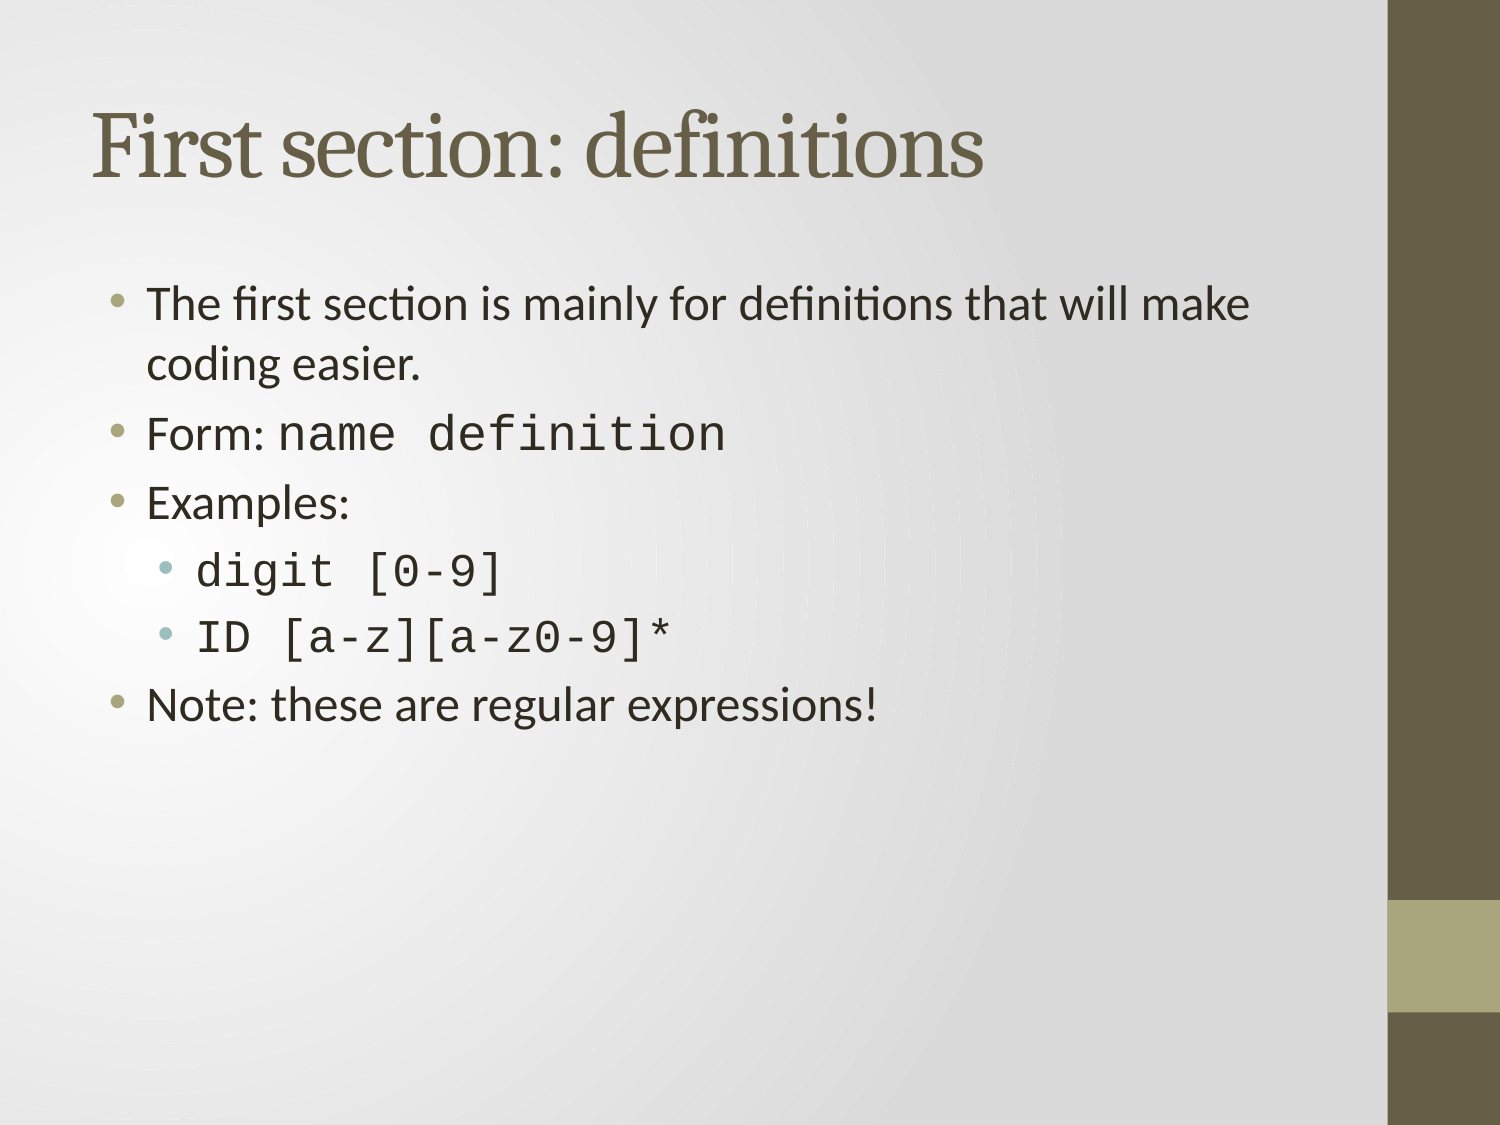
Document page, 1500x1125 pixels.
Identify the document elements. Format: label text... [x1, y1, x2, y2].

title First section: definitions [75, 45, 1325, 233]
list The first section is mainly for definitions that will make coding easier. Form: name definition Examples: digit [0-9] ID [a-z][a-z0-9]* Note: these are regular expressions! [75, 262, 1325, 1050]
